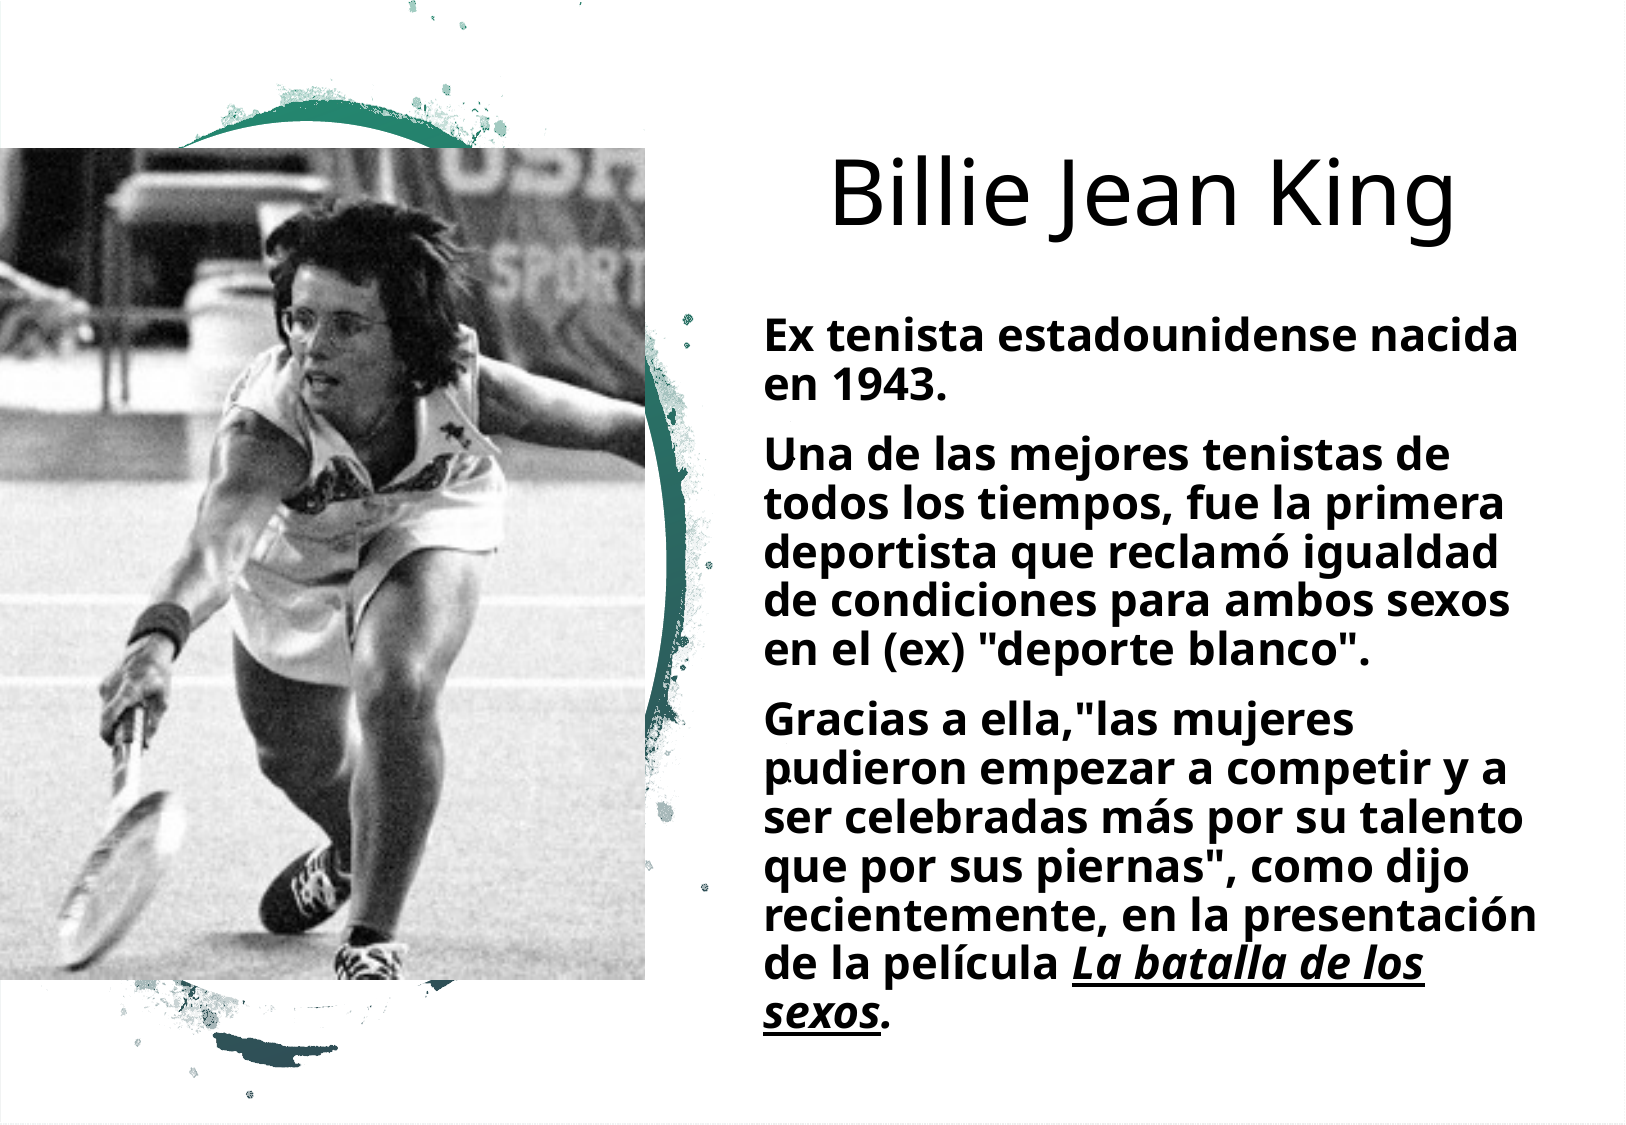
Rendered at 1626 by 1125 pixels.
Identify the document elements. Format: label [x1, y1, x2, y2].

picture [0, 0, 1625, 1125]
list [0, 148, 645, 980]
